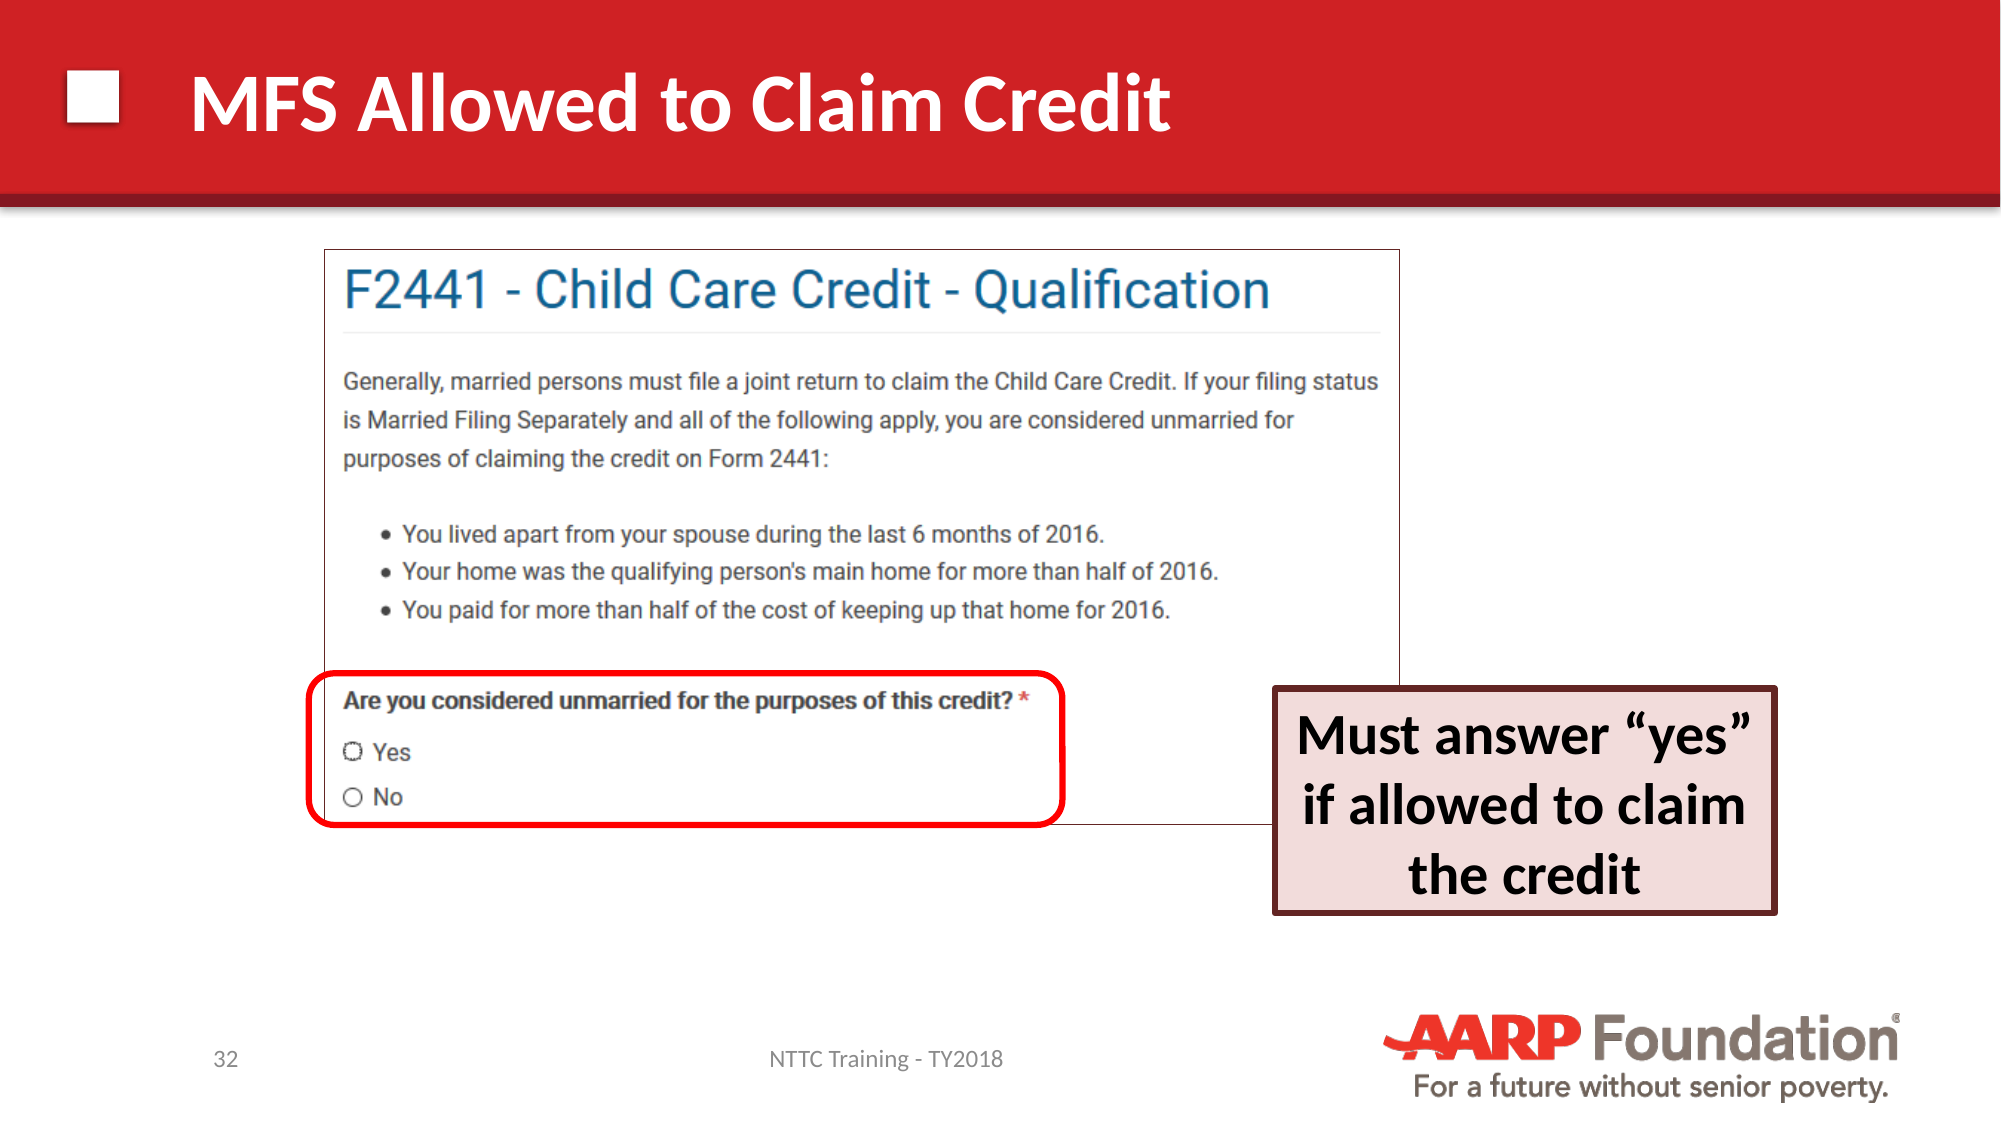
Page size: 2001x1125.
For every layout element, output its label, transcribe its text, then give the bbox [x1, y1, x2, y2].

footer NTTC Training - TY2018 [570, 1027, 1204, 1088]
title MFS Allowed to Claim Credit [174, 4, 1775, 193]
picture [324, 249, 1401, 826]
text_box Must answer “yes” if allowed to claim the credit [1273, 686, 1777, 915]
slide_number 32 [99, 1027, 254, 1088]
text_box [306, 675, 319, 823]
